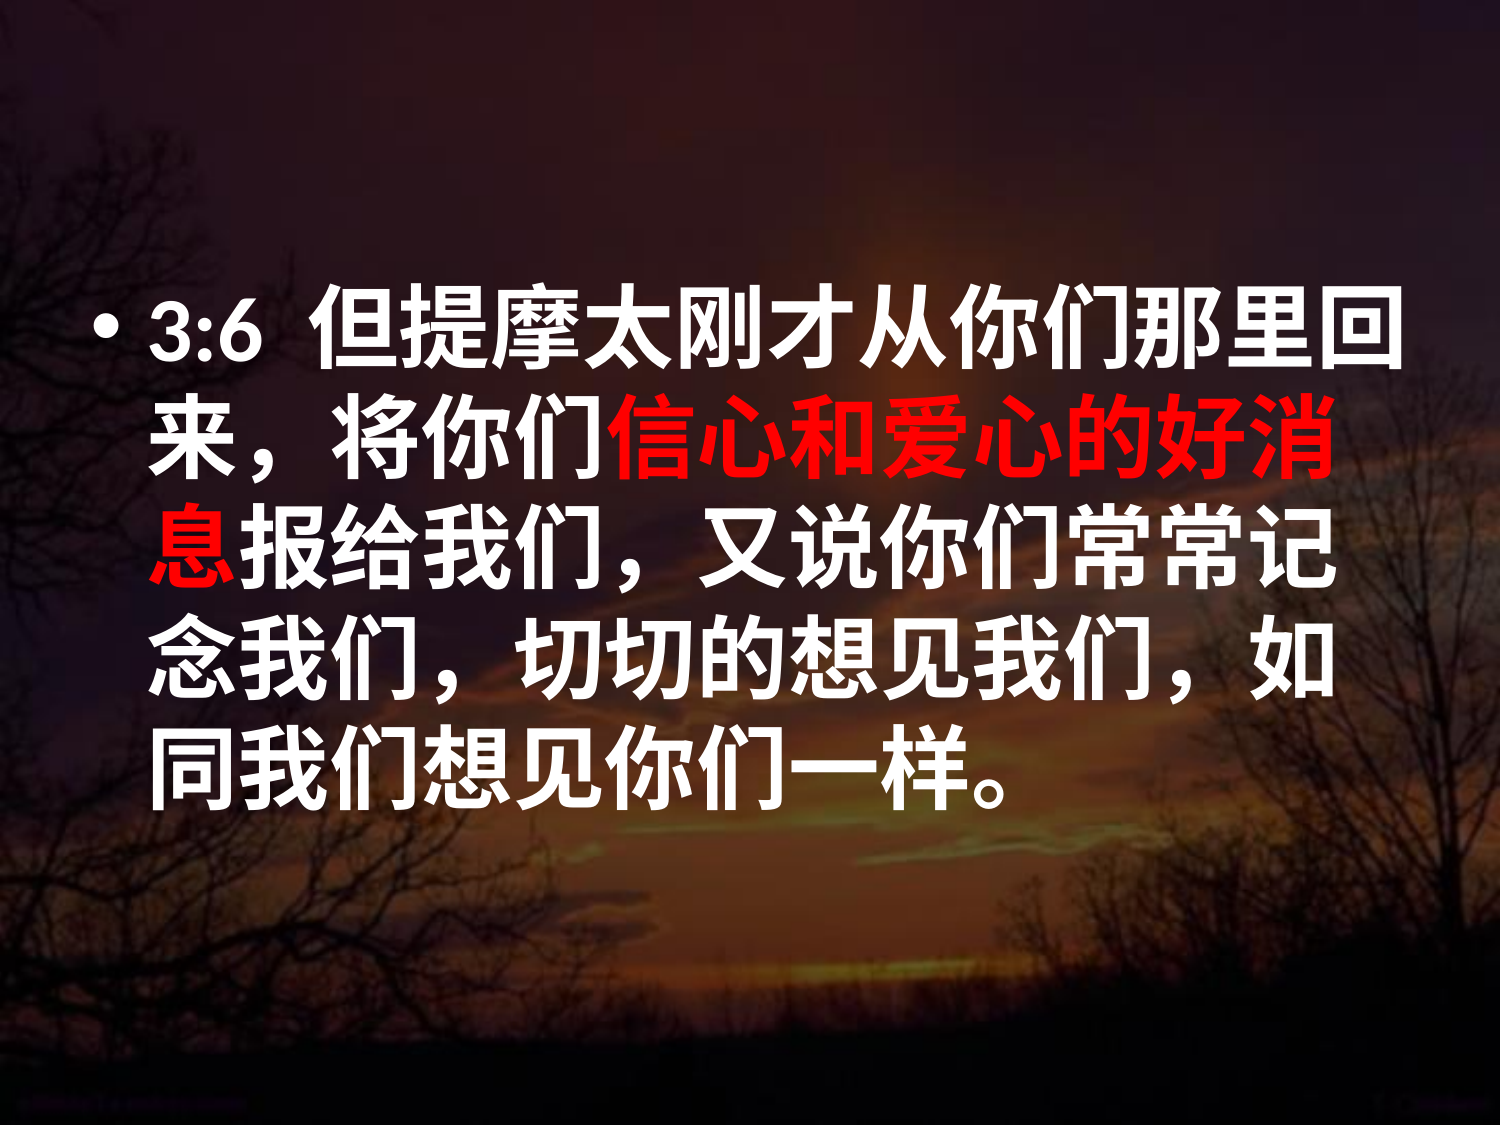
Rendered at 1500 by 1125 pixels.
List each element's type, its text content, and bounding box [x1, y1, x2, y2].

picture [0, 0, 1500, 1125]
list 3:6 但提摩太刚才从你们那里回来，将你们信心和爱心的好消息报给我们，又说你们常常记念我们，切切的想见我们，如同我们想见你们一样。 [75, 262, 1425, 1005]
